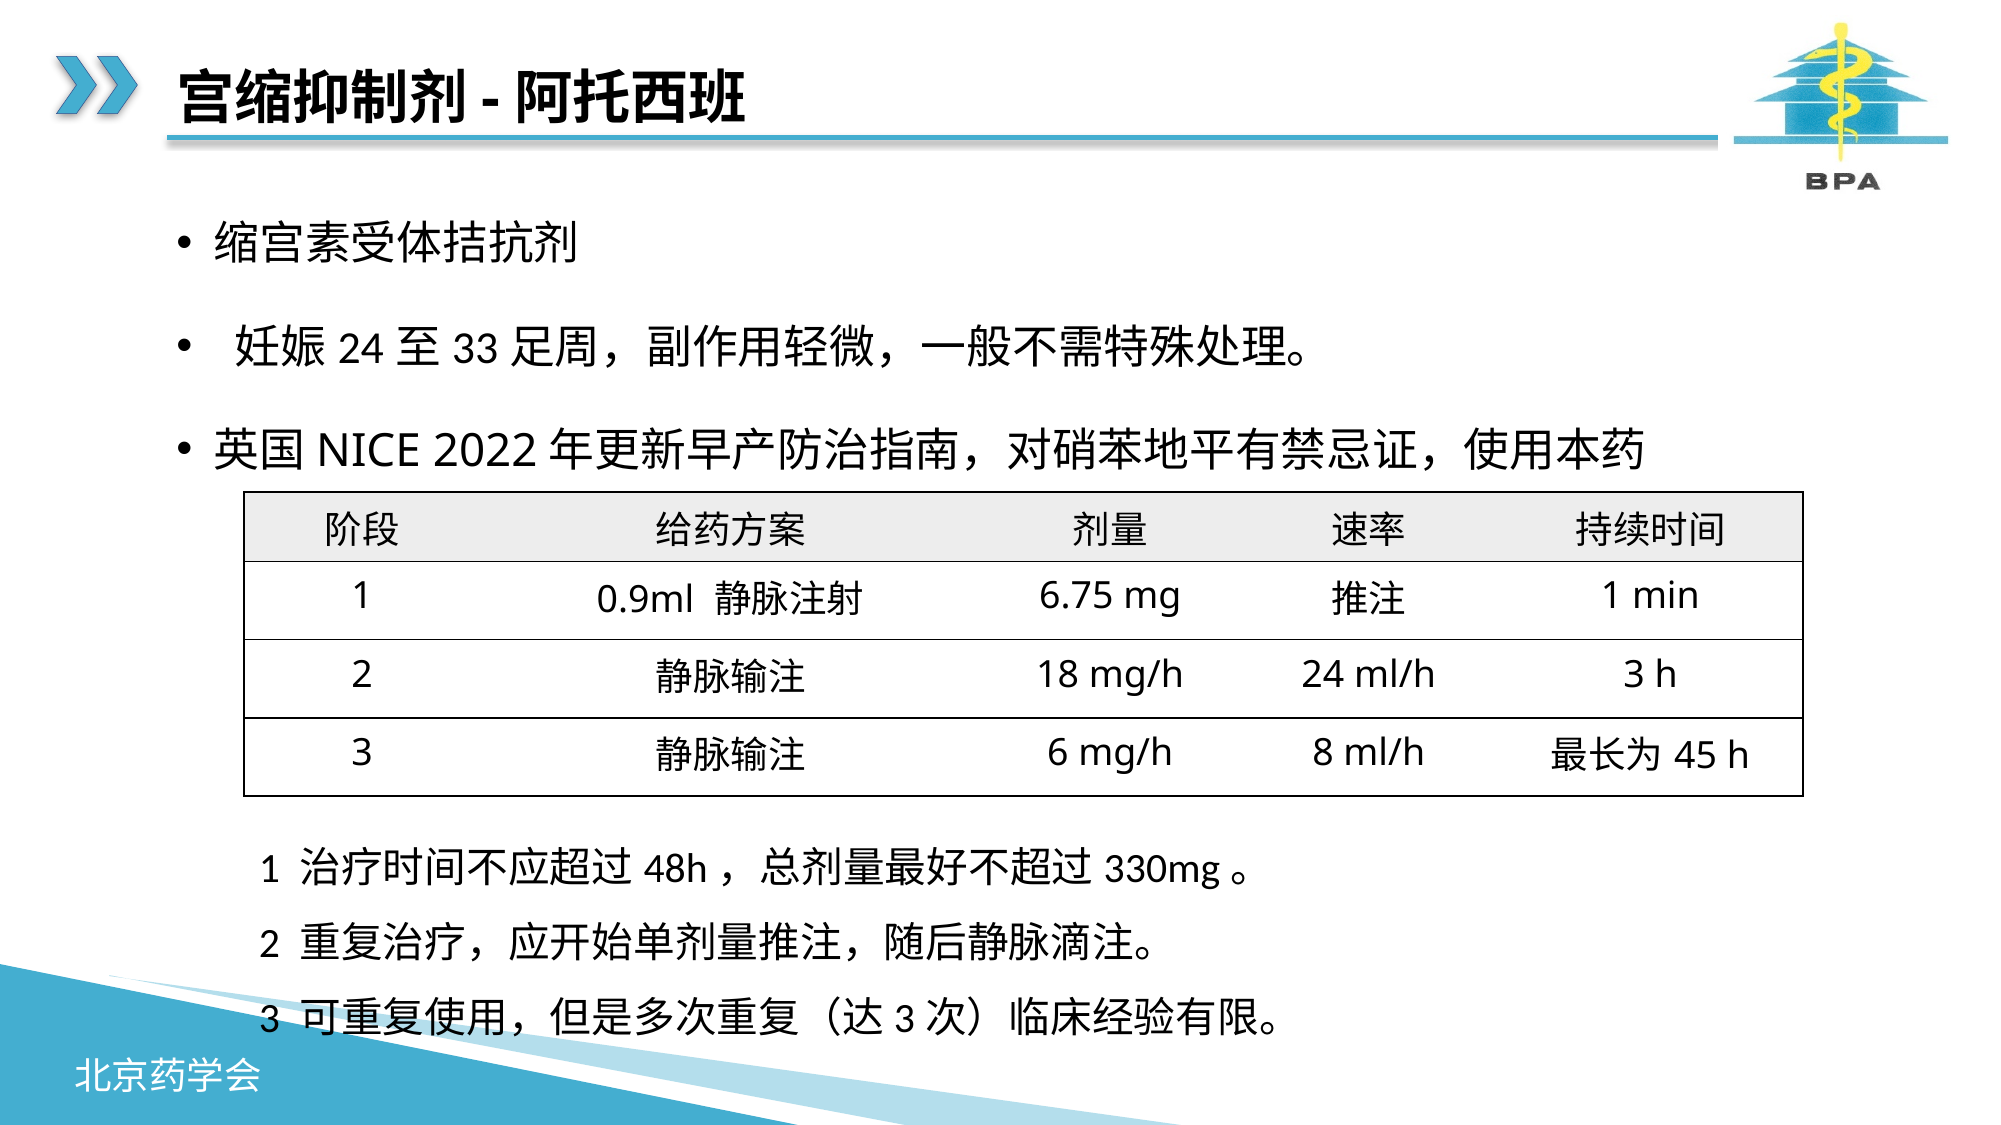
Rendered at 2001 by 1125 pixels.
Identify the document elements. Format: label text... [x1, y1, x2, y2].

table_header 阶段 [245, 493, 480, 561]
table_cell 8 ml/h [1240, 719, 1498, 795]
table_cell 静脉输注 [480, 719, 981, 795]
table_cell 6 mg/h [981, 719, 1240, 795]
table_header 速率 [1240, 493, 1498, 561]
table_cell 1 [245, 562, 480, 639]
picture [1718, 15, 1968, 194]
table_cell 最长为45 h [1498, 719, 1802, 795]
table_cell 24 ml/h [1240, 640, 1498, 717]
table_cell 0.9ml 静脉注射 [480, 562, 981, 639]
table_cell 1 min [1498, 562, 1802, 639]
table_cell 2 [245, 640, 480, 717]
text_box 1 治疗时间不应超过48h，总剂量最好不超过330mg。 2 重复治疗，应开始单剂量推注，随后静脉滴注。 3 可重复使用，但是多次重复（达3次）临床经验有限。 [243, 808, 1533, 1125]
table_cell 静脉输注 [480, 640, 981, 717]
title 宫缩抑制剂-阿托西班 [161, 59, 1863, 141]
table_cell 3 [245, 719, 480, 795]
table_header 剂量 [981, 493, 1240, 561]
table_header 给药方案 [480, 493, 981, 561]
table_cell 18 mg/h [981, 640, 1240, 717]
list 缩宫素受体拮抗剂 妊娠24至33足周，副作用轻微，一般不需特殊处理。 英国NICE 2022年更新早产防治指南，对硝苯地平有禁忌证，使用本药 [161, 178, 1692, 946]
table_cell 推注 [1240, 562, 1498, 639]
table_header 持续时间 [1498, 493, 1802, 561]
table_cell 6.75 mg [981, 562, 1240, 639]
table_cell 3 h [1498, 640, 1802, 717]
